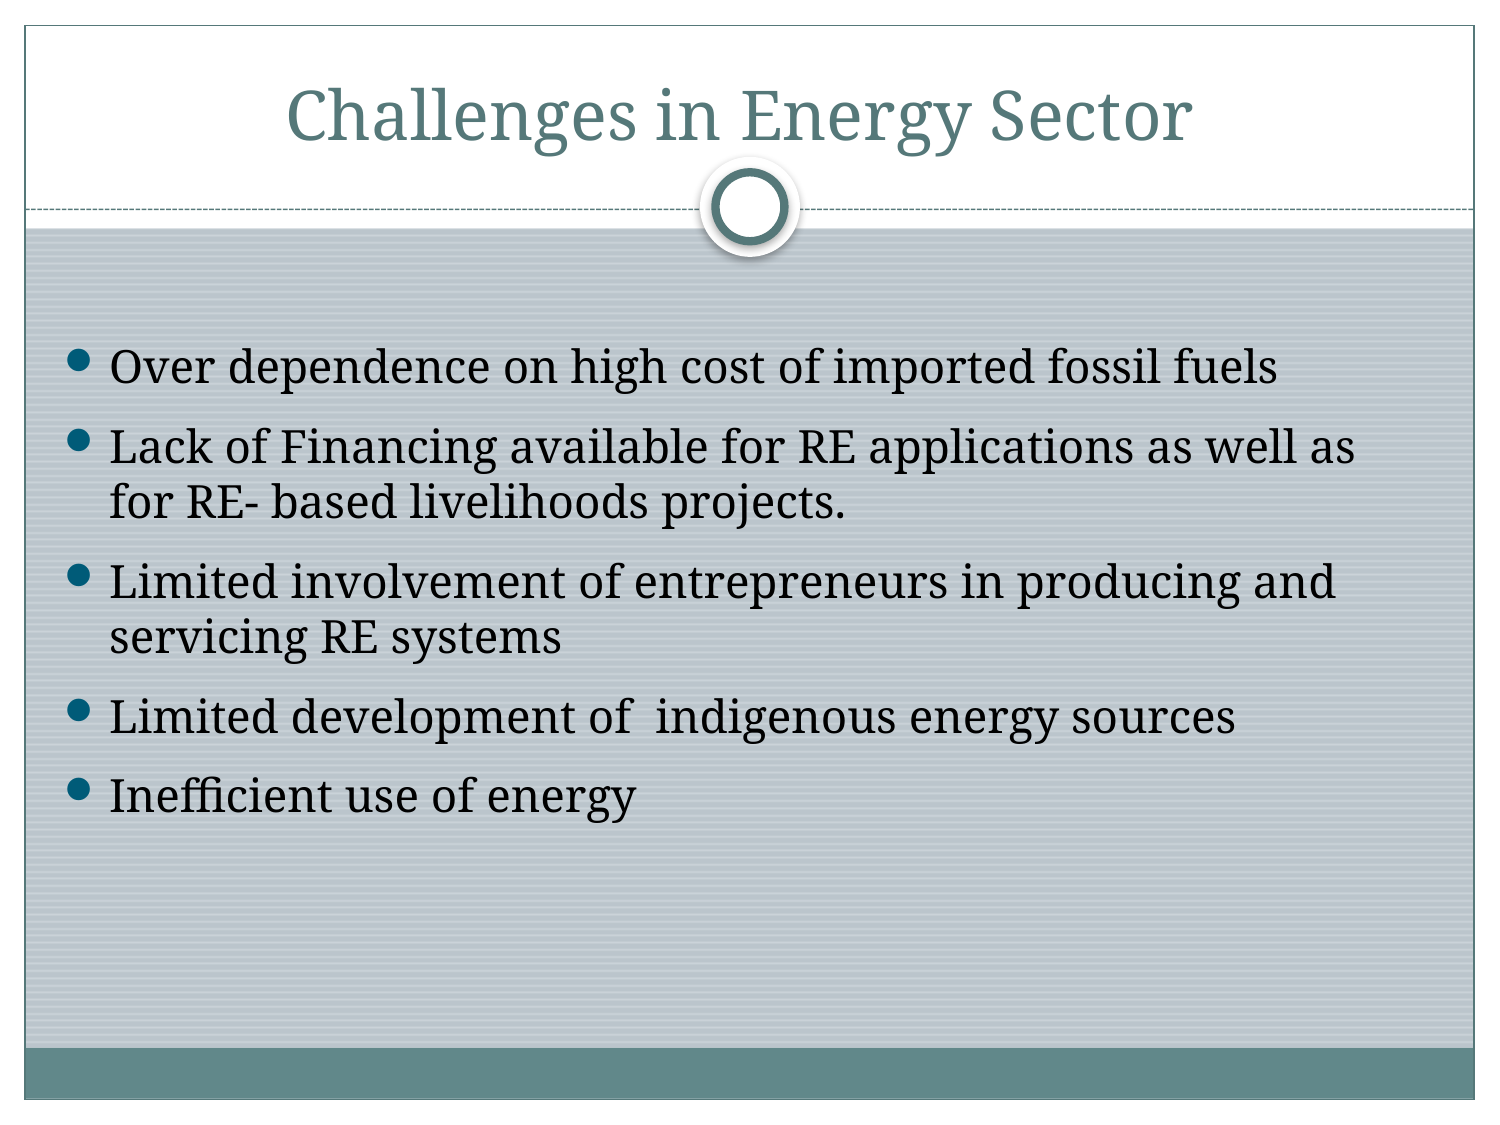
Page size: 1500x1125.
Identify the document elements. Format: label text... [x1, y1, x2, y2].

list Over dependence on high cost of imported fossil fuels Lack of Financing available for RE applications as well as for RE- based livelihoods projects. Limited involvement of entrepreneurs in producing and servicing RE systems Limited development of indigenous energy sources Inefficient use of energy [49, 250, 1445, 1001]
title Challenges in Energy Sector [49, 37, 1450, 162]
